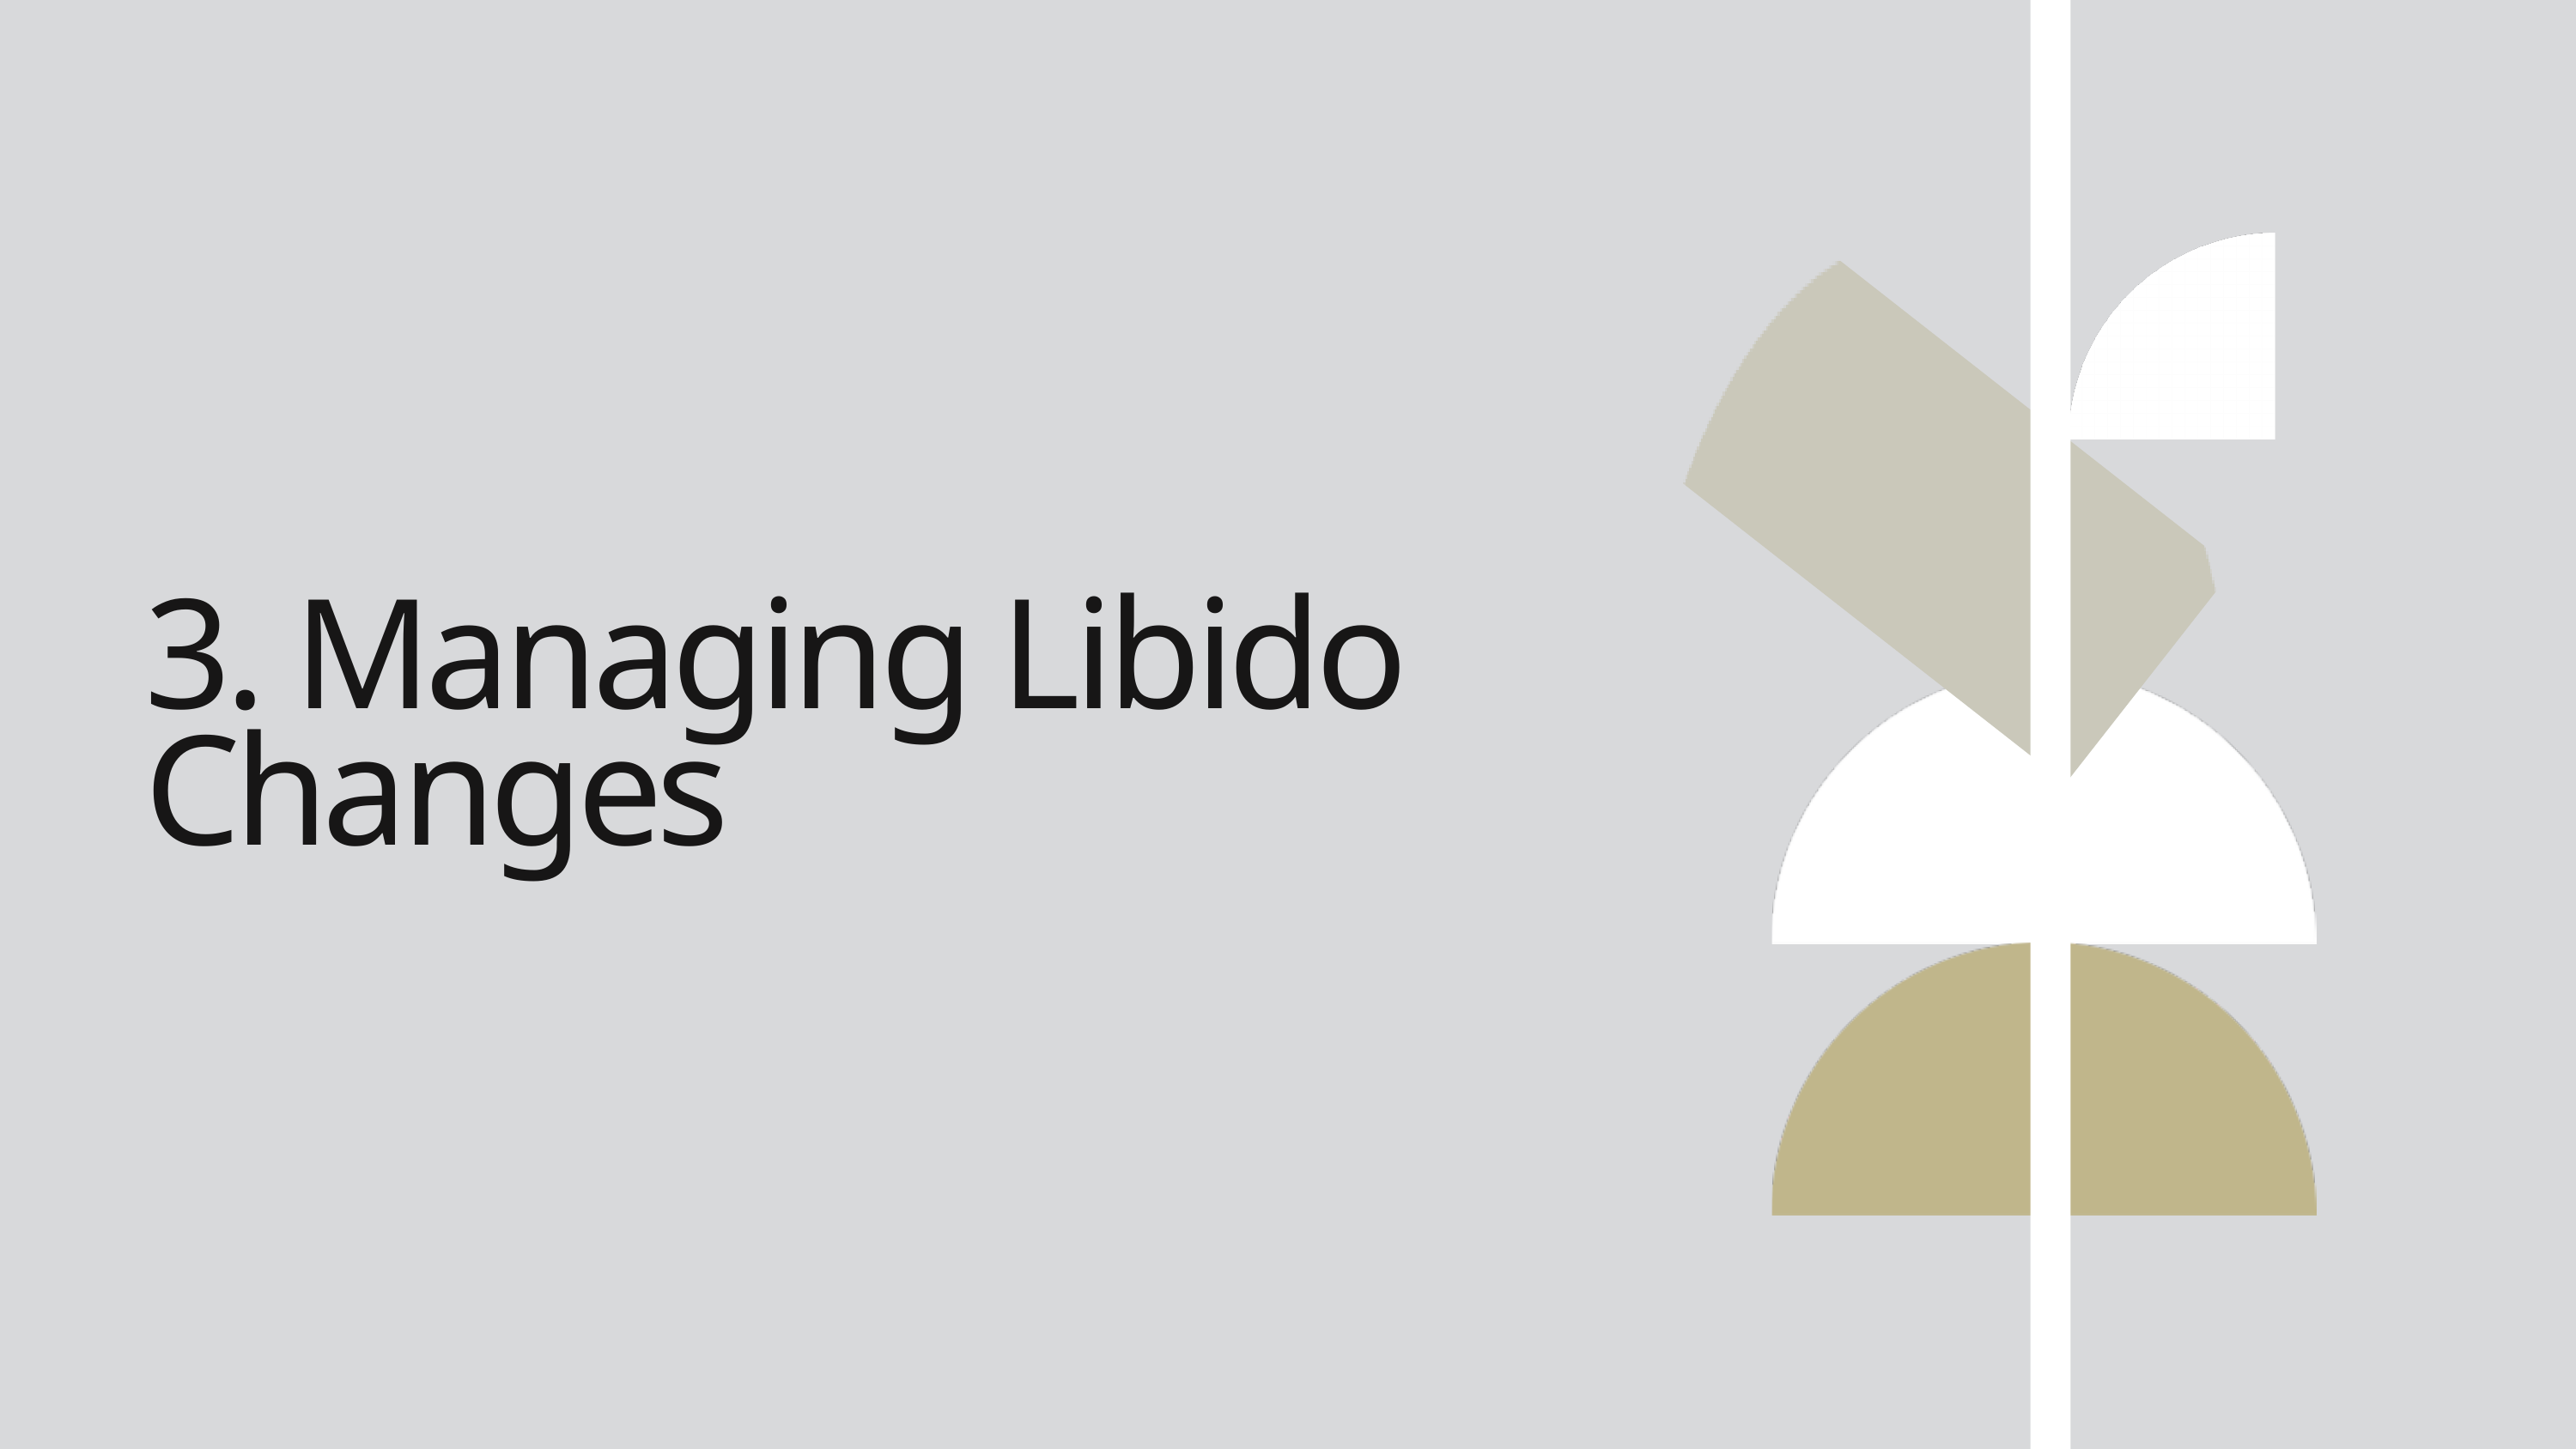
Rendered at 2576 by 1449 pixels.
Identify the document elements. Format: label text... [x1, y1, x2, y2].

text_box 3. Managing Libido Changes [144, 602, 1525, 876]
text_box [2050, 425, 2234, 784]
text_box [2050, 671, 2317, 943]
text_box [1637, 233, 2050, 771]
text_box [1771, 943, 2050, 1216]
text_box [2069, 233, 2275, 440]
text_box [2050, 943, 2317, 1216]
text_box [1771, 671, 2050, 943]
